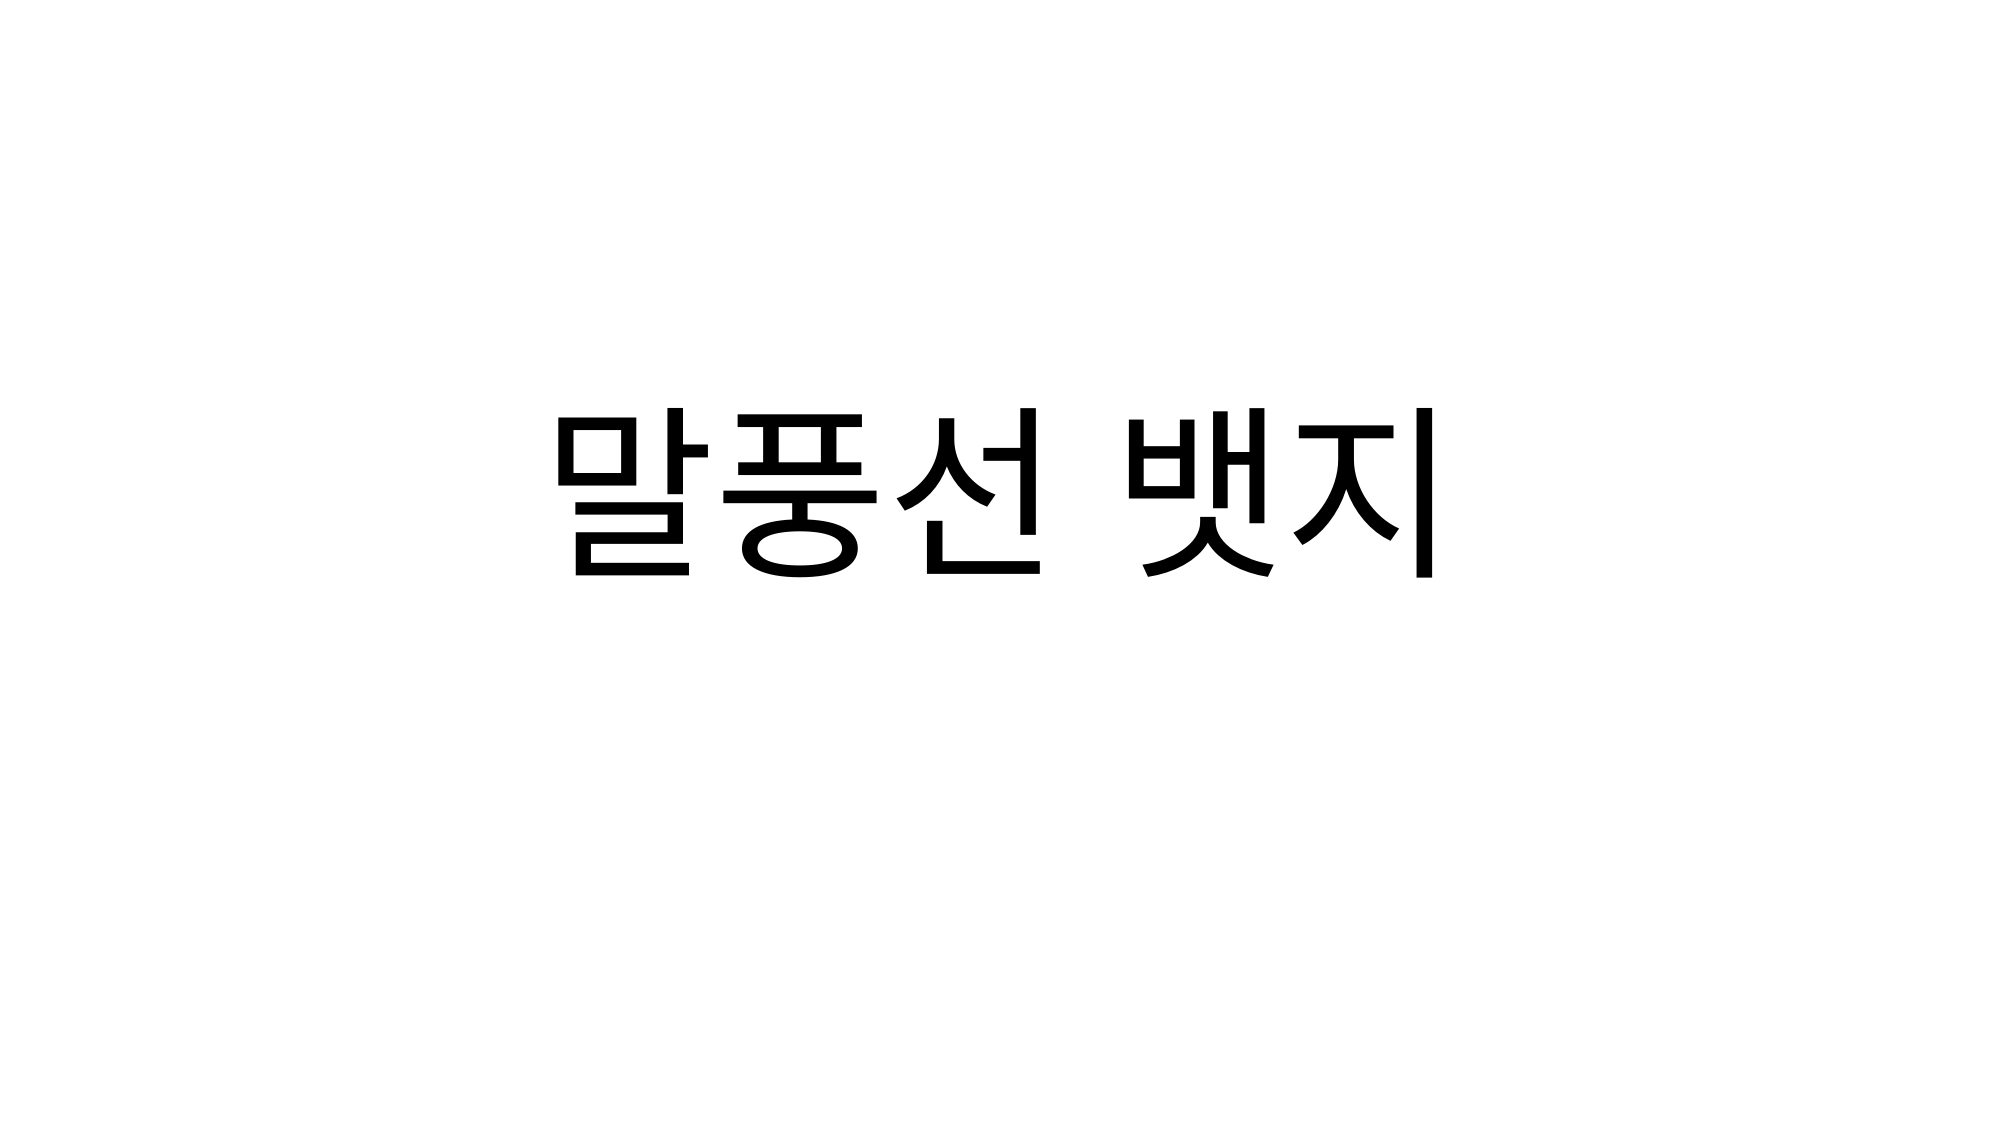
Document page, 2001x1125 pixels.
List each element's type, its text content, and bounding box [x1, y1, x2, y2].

list 말풍선 뱃지 [0, 394, 2000, 1108]
